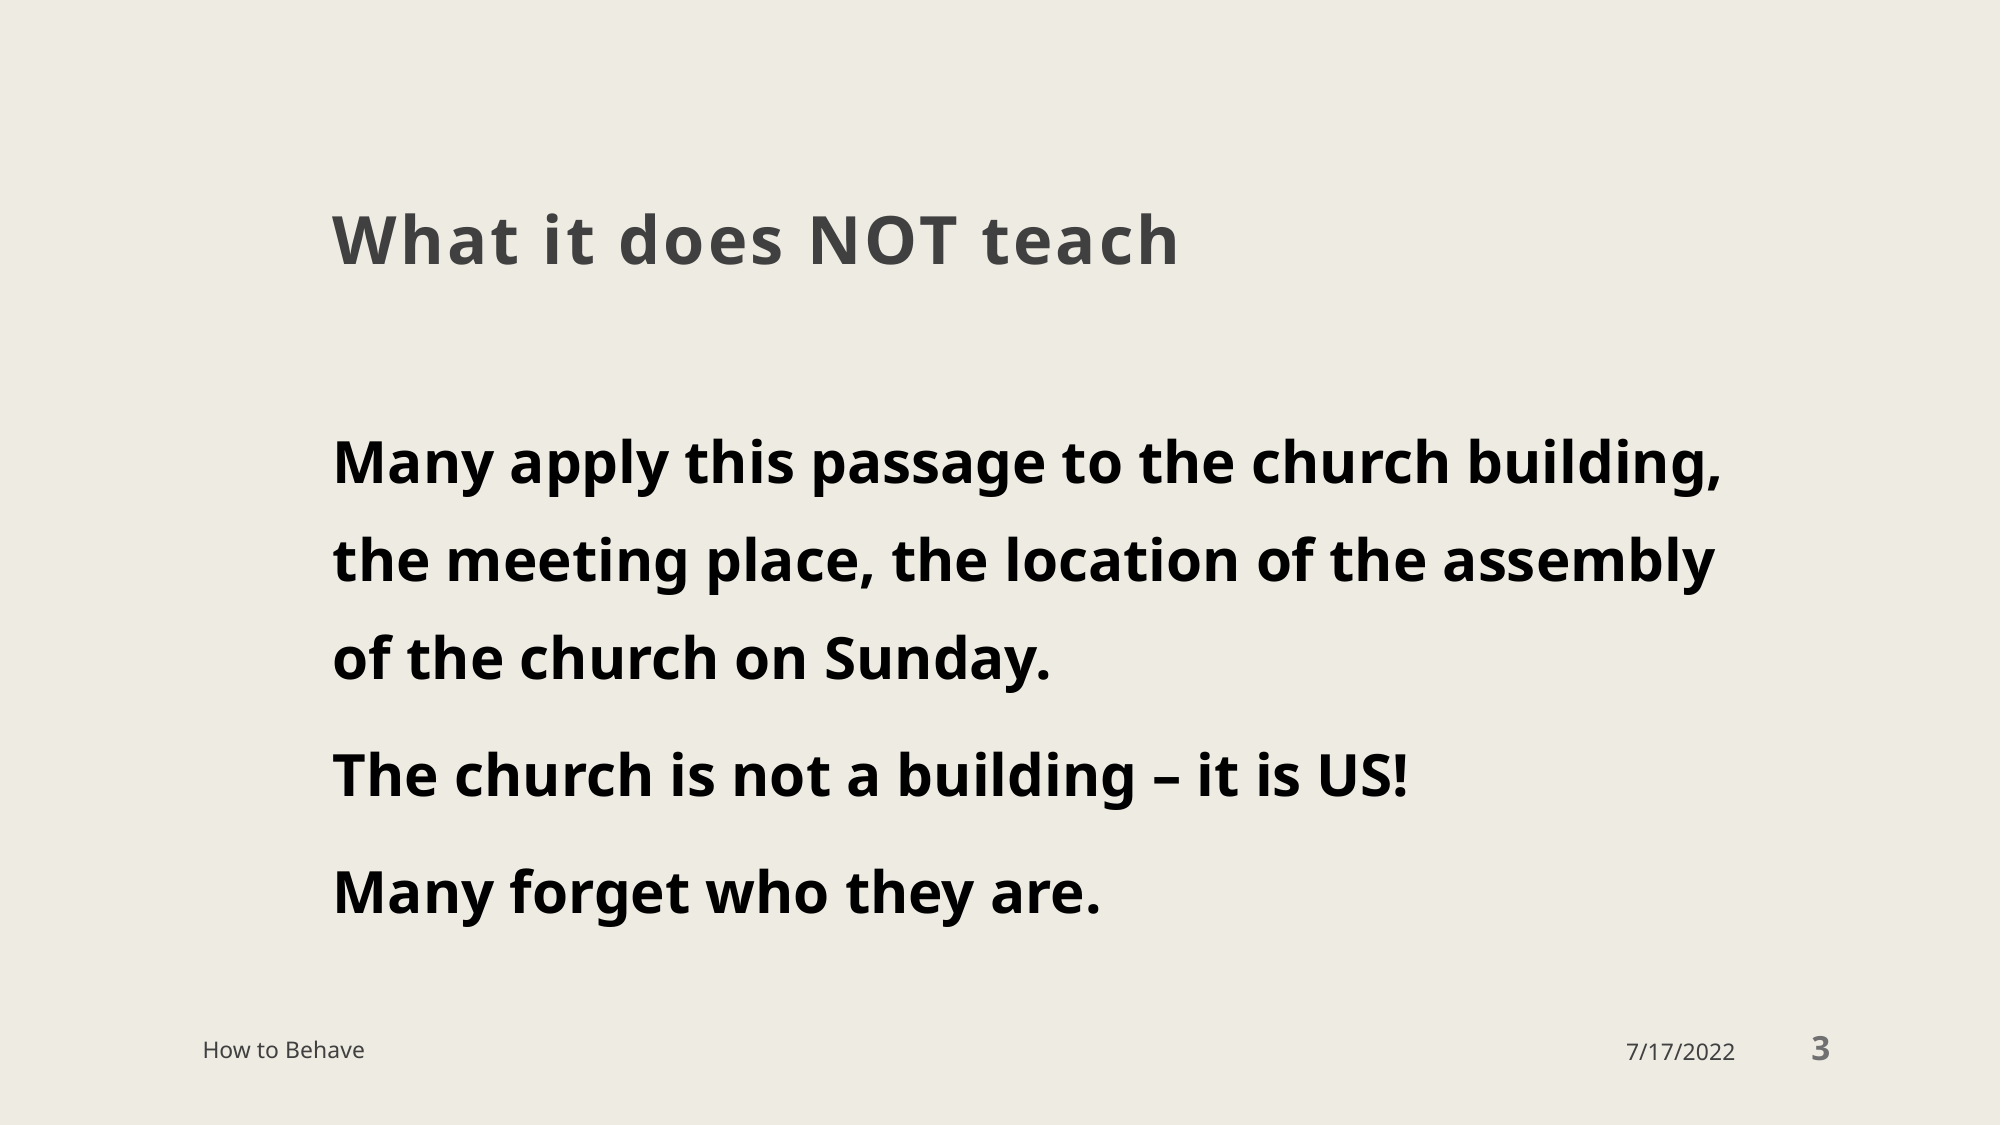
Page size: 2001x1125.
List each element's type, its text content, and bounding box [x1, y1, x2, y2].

title What it does NOT teach [315, 72, 1754, 294]
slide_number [1287, 1012, 1754, 1088]
footer How to Behave [184, 1012, 1115, 1088]
slide_number 3 [1757, 1012, 1885, 1088]
list Many apply this passage to the church building, the meeting place, the location of the assembly of the church on Sunday. The church is not a building – it is US! Many forget who they are. [315, 379, 1754, 979]
